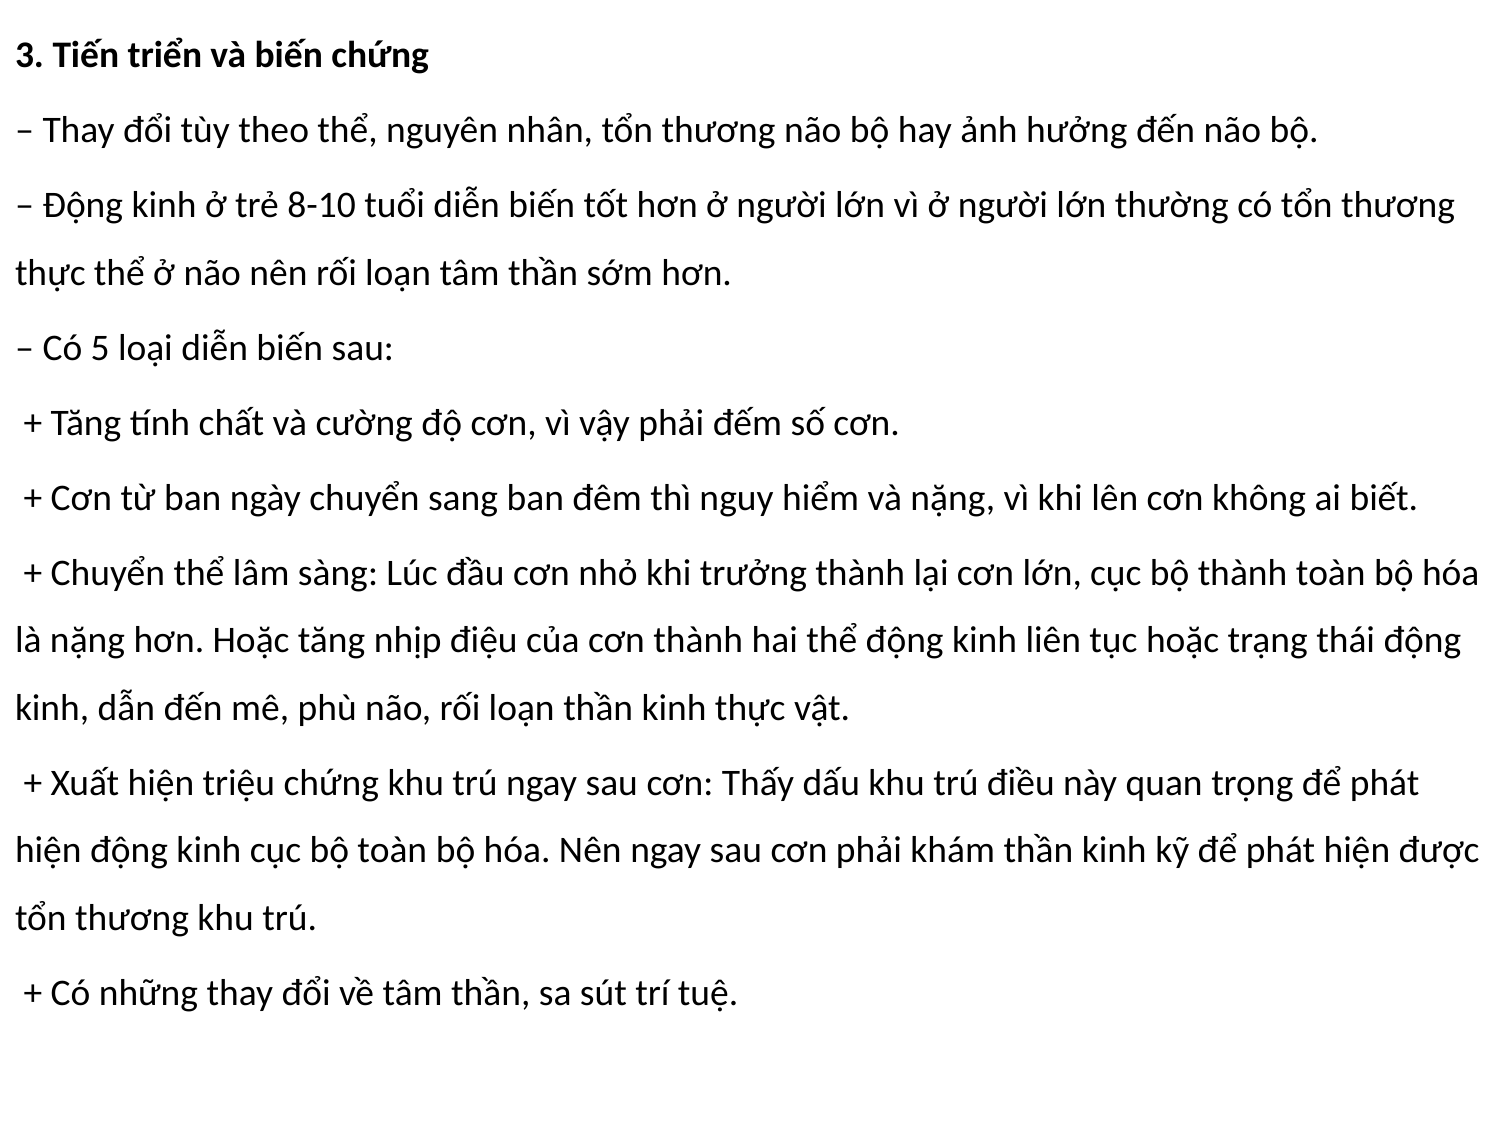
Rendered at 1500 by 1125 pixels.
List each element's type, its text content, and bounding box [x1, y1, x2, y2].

list 3. Tiến triển và biến chứng ‒ Thay đổi tùy theo thể, nguyên nhân, tổn thương não bộ hay ảnh hưởng đến não bộ. ‒ Ðộng kinh ở trẻ 8-10 tuổi diễn biến tốt hơn ở người lớn vì ở người lớn thường có tổn thương thực thể ở não nên rối loạn tâm thần sớm hơn. ‒ Có 5 loại diễn biến sau: + Tăng tính chất và cường độ cơn, vì vậy phải đếm số cơn. + Cơn từ ban ngày chuyển sang ban đêm thì nguy hiểm và nặng, vì khi lên cơn không ai biết. + Chuyển thể lâm sàng: Lúc đầu cơn nhỏ khi trưởng thành lại cơn lớn, cục bộ thành toàn bộ hóa là nặng hơn. Hoặc tăng nhịp điệu của cơn thành hai thể động kinh liên tục hoặc trạng thái động kinh, dẫn đến mê, phù não, rối loạn thần kinh thực vật. + Xuất hiện triệu chứng khu trú ngay sau cơn: Thấy dấu khu trú điều này quan trọng để phát hiện động kinh cục bộ toàn bộ hóa. Nên ngay sau cơn phải khám thần kinh kỹ để phát hiện được tổn thương khu trú. + Có những thay đổi về tâm thần, sa sút trí tuệ. [0, 0, 1500, 1125]
